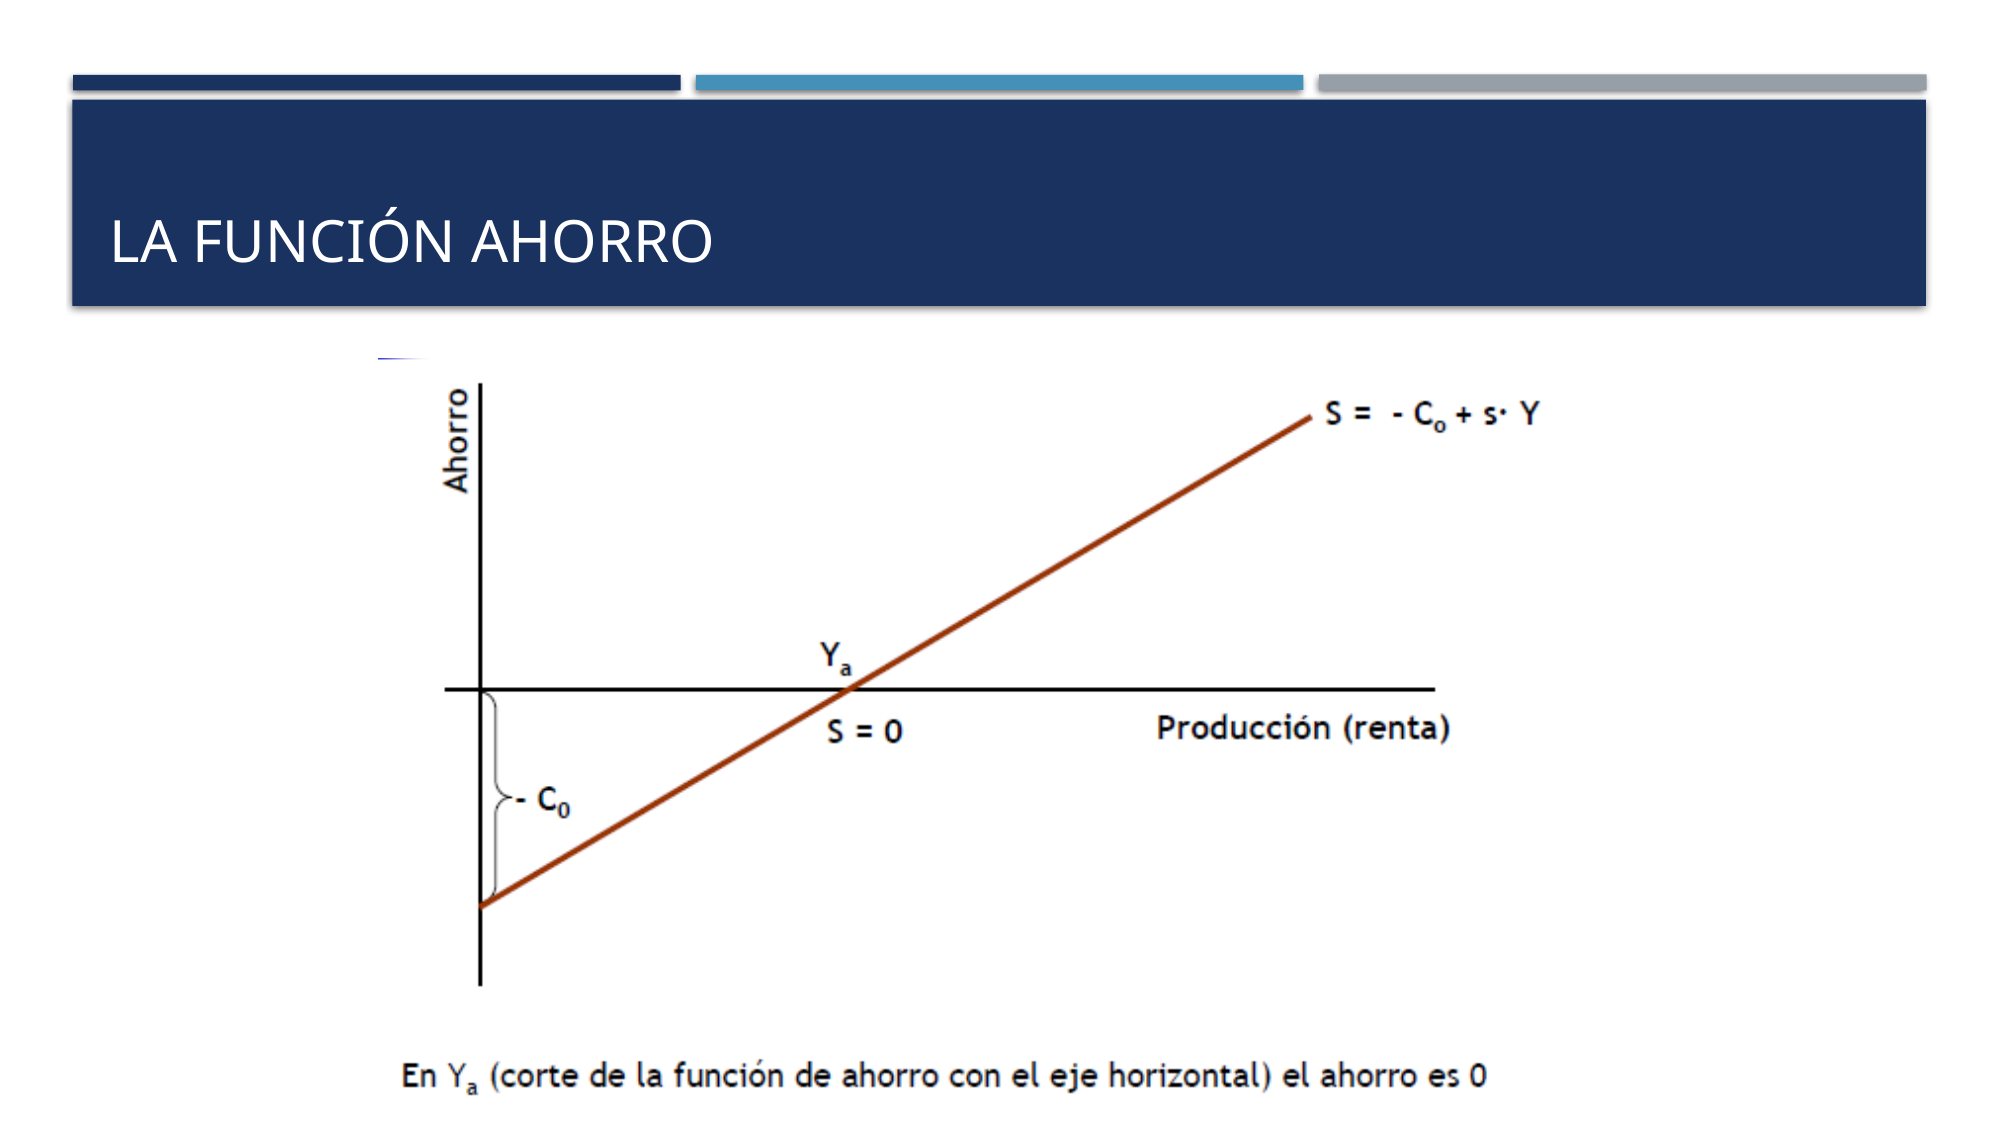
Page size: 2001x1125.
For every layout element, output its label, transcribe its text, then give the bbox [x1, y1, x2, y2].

picture [378, 357, 1573, 1125]
title La función ahorro [94, 119, 1904, 282]
